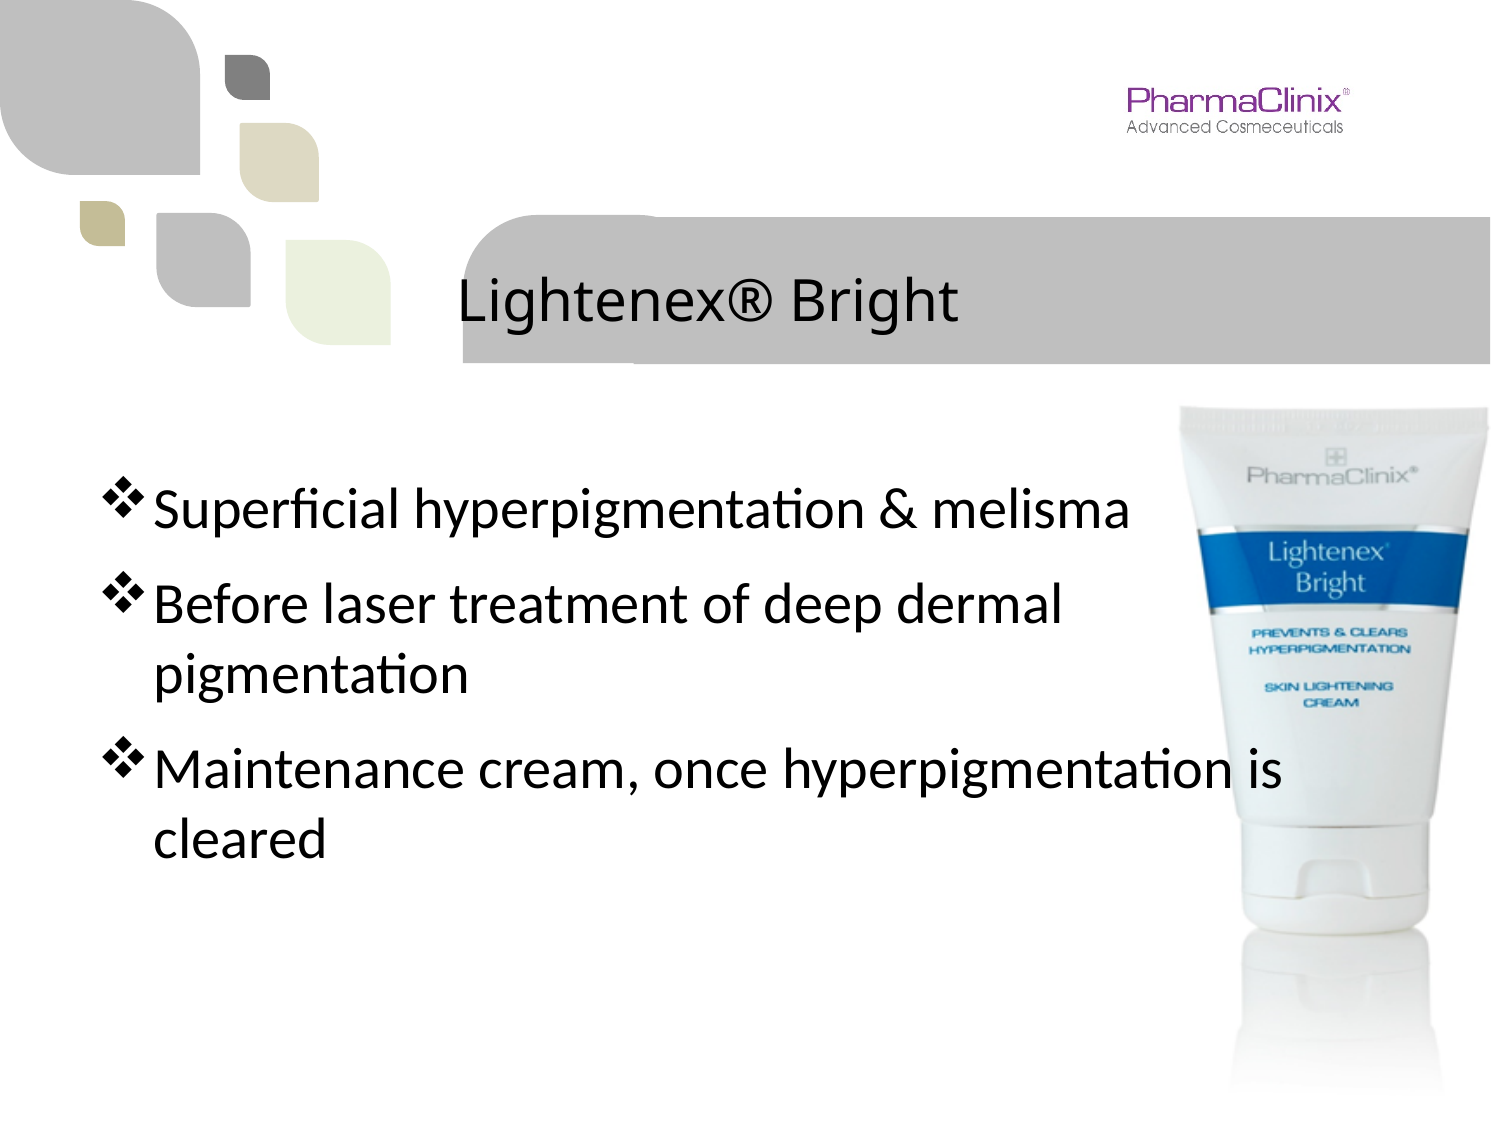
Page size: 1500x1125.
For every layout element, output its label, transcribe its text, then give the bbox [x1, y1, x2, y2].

text_box [0, 0, 203, 178]
text_box [77, 198, 128, 249]
text_box [239, 122, 319, 203]
text_box [156, 212, 251, 308]
text_box [283, 237, 393, 348]
text_box [222, 52, 273, 103]
picture [1157, 391, 1491, 1113]
picture [1112, 20, 1363, 199]
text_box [423, 214, 1491, 365]
text_box Superficial hyperpigmentation & melisma Before laser treatment of deep dermal pigmentation Maintenance cream, once hyperpigmentation is cleared [82, 462, 1152, 938]
